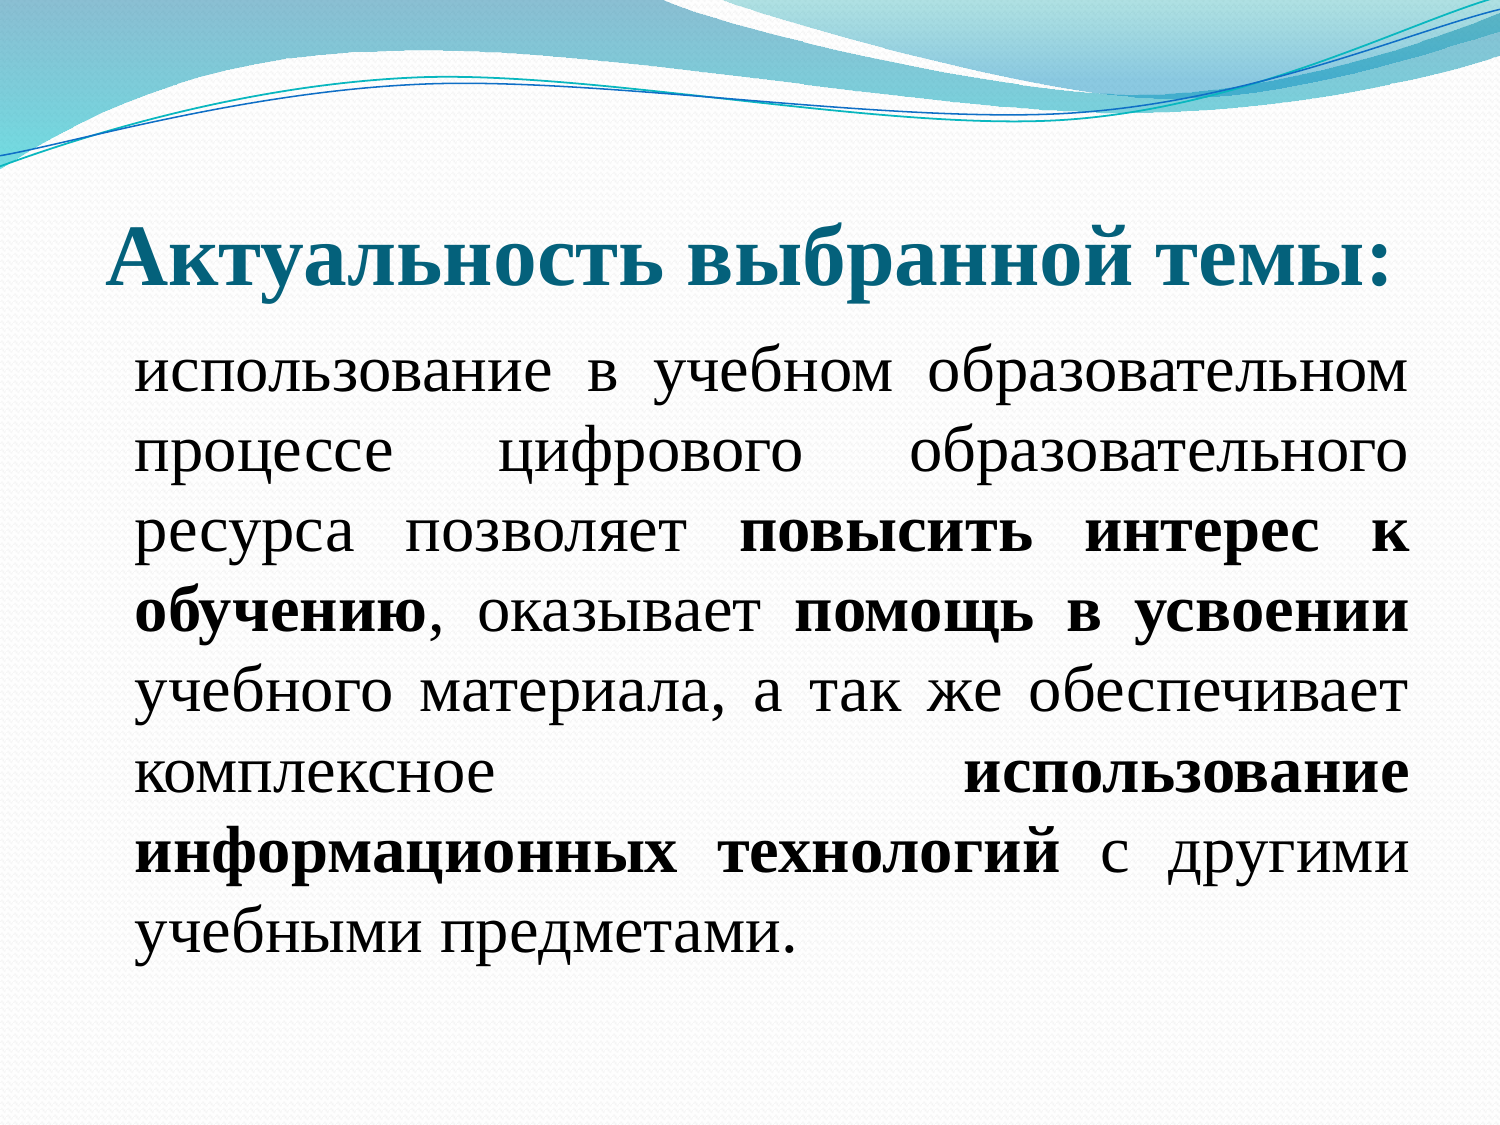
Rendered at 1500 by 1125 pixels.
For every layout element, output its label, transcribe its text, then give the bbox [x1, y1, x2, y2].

title Актуальность выбранной темы: [75, 115, 1425, 303]
list использование в учебном образовательном процессе цифрового образовательного ресурса позволяет повысить интерес к обучению, оказывает помощь в усвоении учебного материала, а так же обеспечивает комплексное использование информационных технологий с другими учебными предметами. [75, 317, 1425, 1038]
